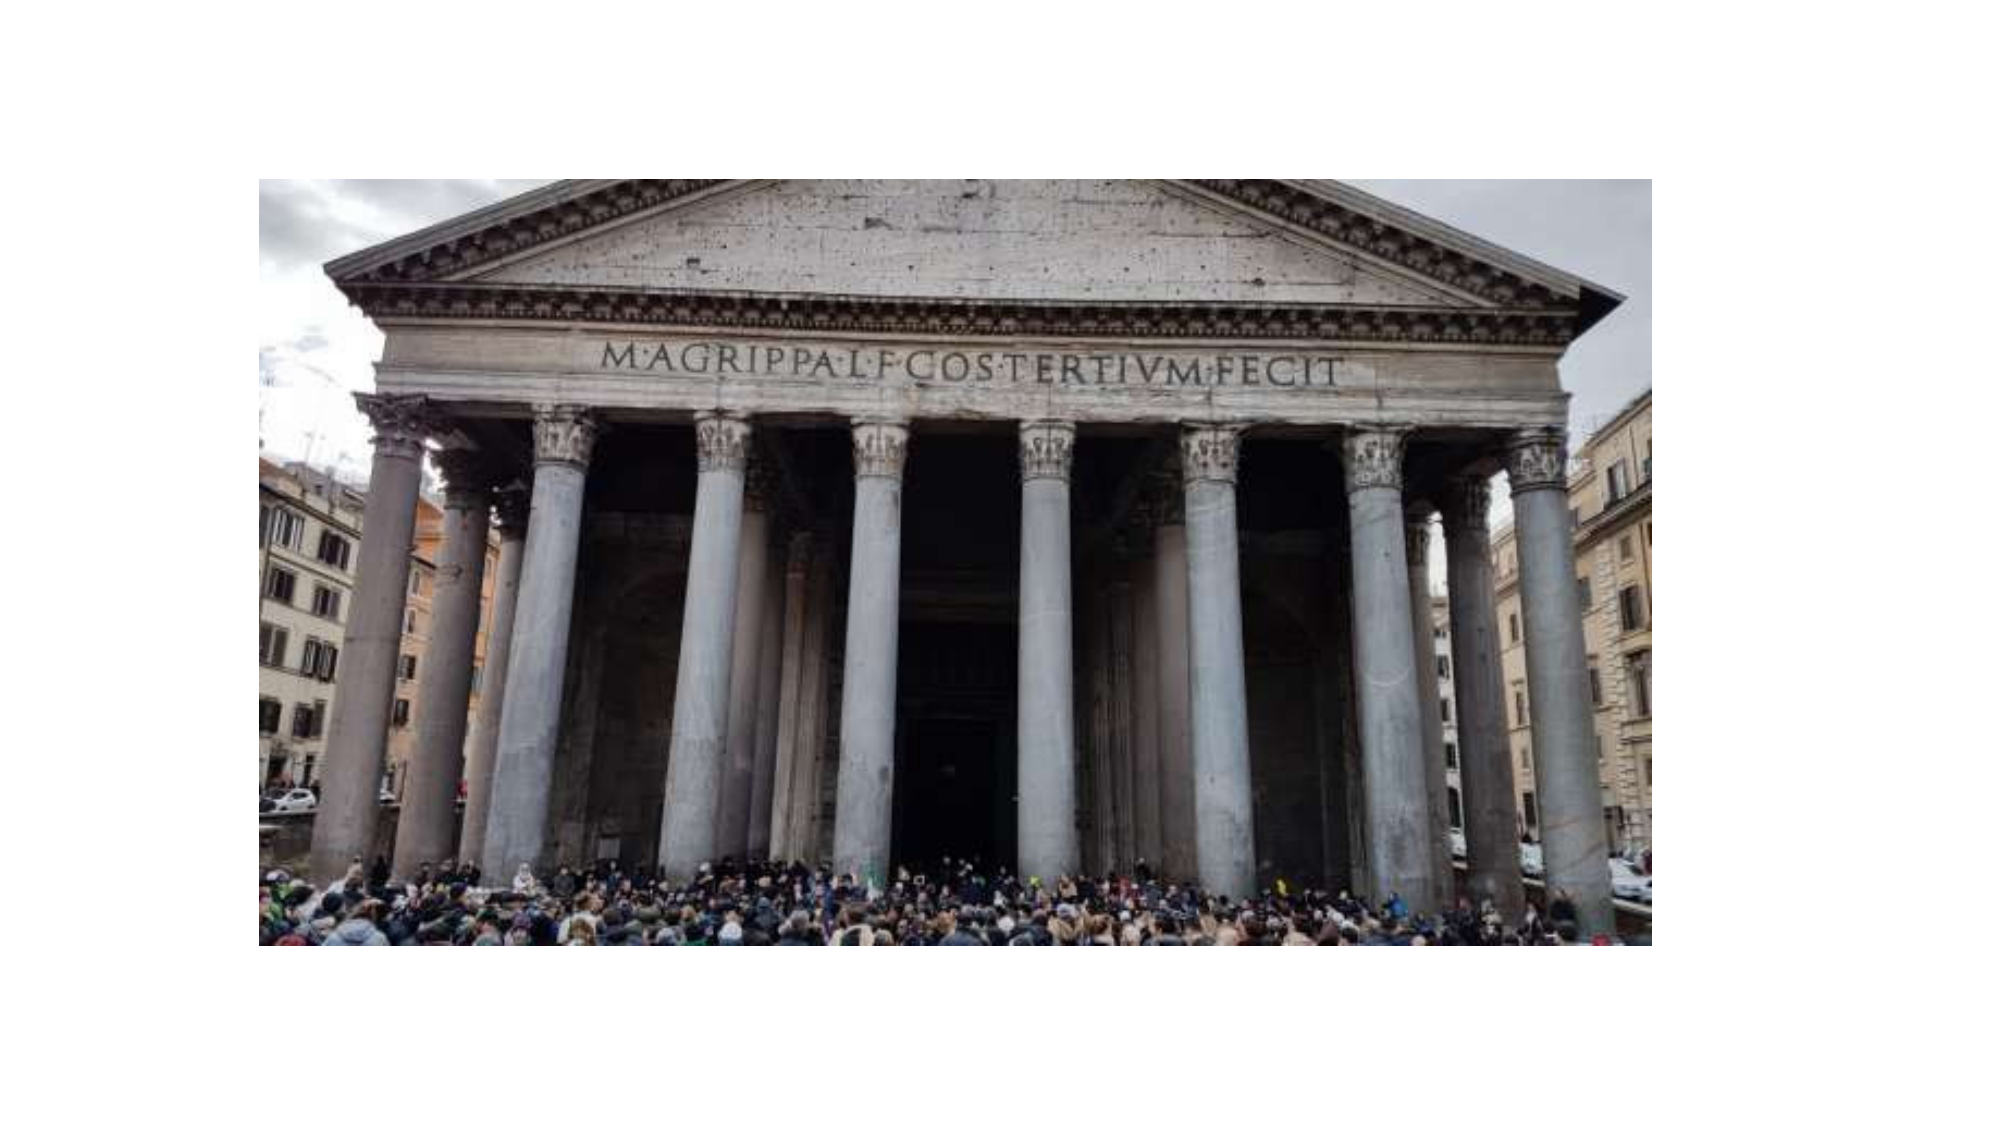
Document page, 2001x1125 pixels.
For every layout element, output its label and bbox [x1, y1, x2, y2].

picture [259, 179, 1652, 946]
